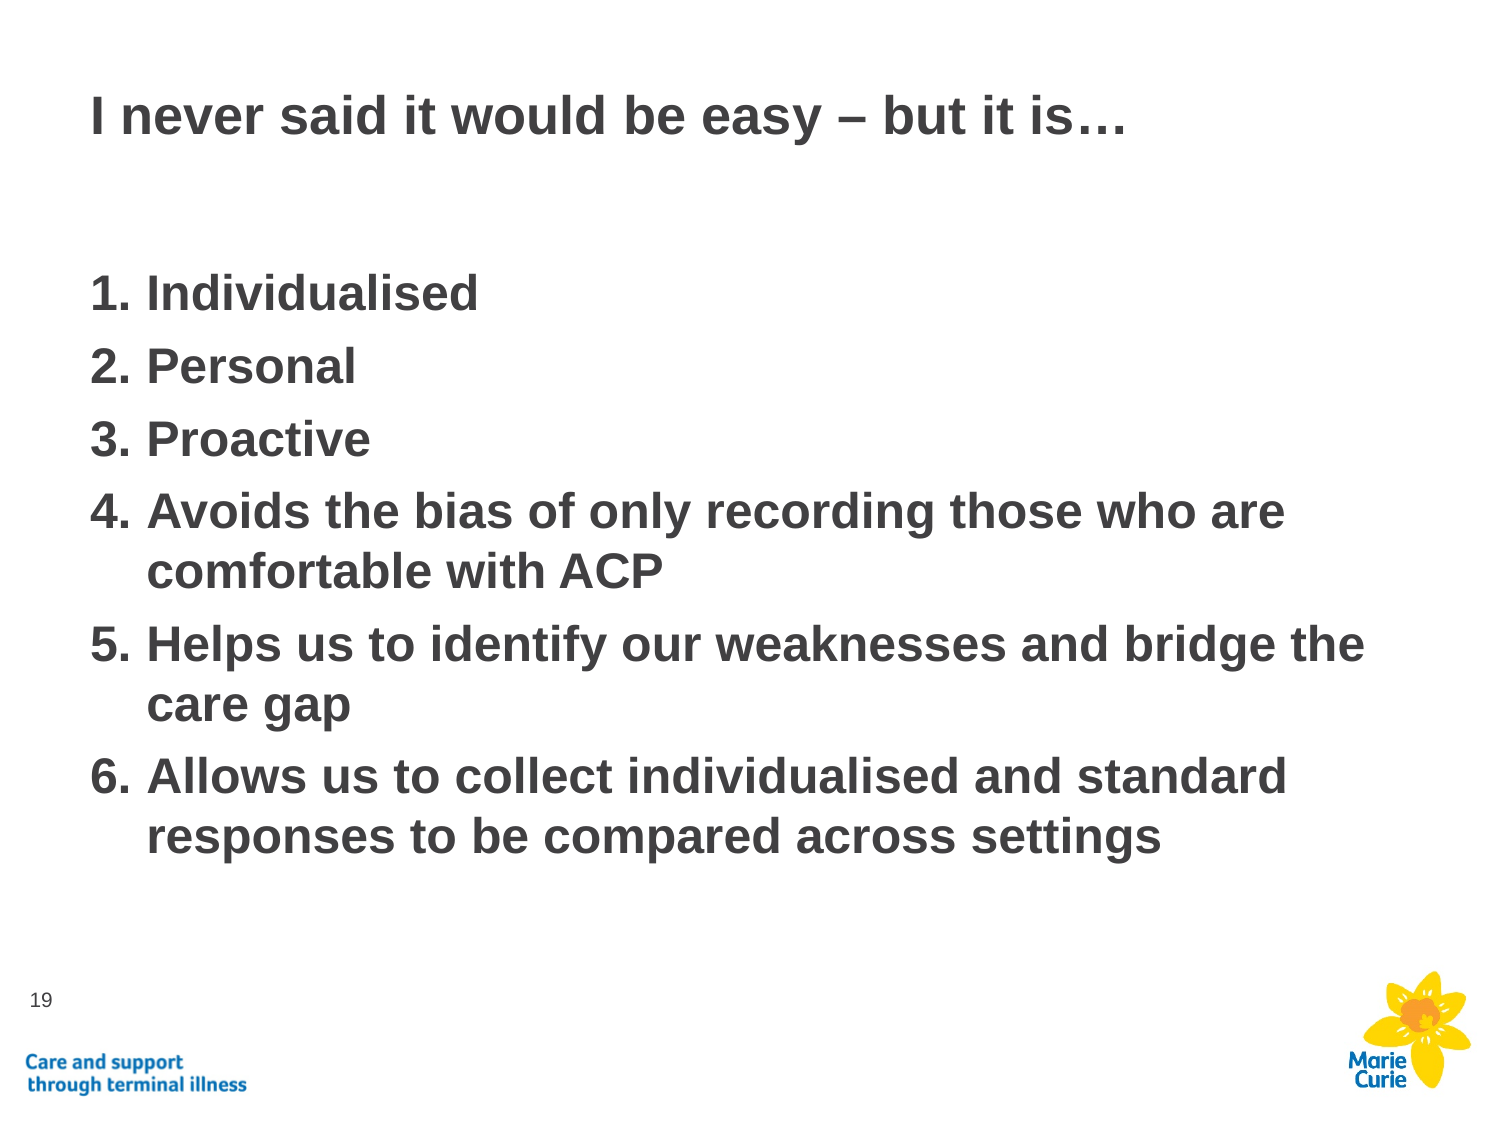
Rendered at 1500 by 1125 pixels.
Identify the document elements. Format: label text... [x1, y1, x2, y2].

slide_number 19 [29, 981, 101, 1017]
picture [22, 1048, 250, 1100]
picture [1344, 954, 1487, 1105]
title I never said it would be easy – but it is… [75, 73, 1414, 222]
list Individualised Personal Proactive Avoids the bias of only recording those who are comfortable with ACP Helps us to identify our weaknesses and bridge the care gap Allows us to collect individualised and standard responses to be compared across settings [75, 253, 1414, 958]
